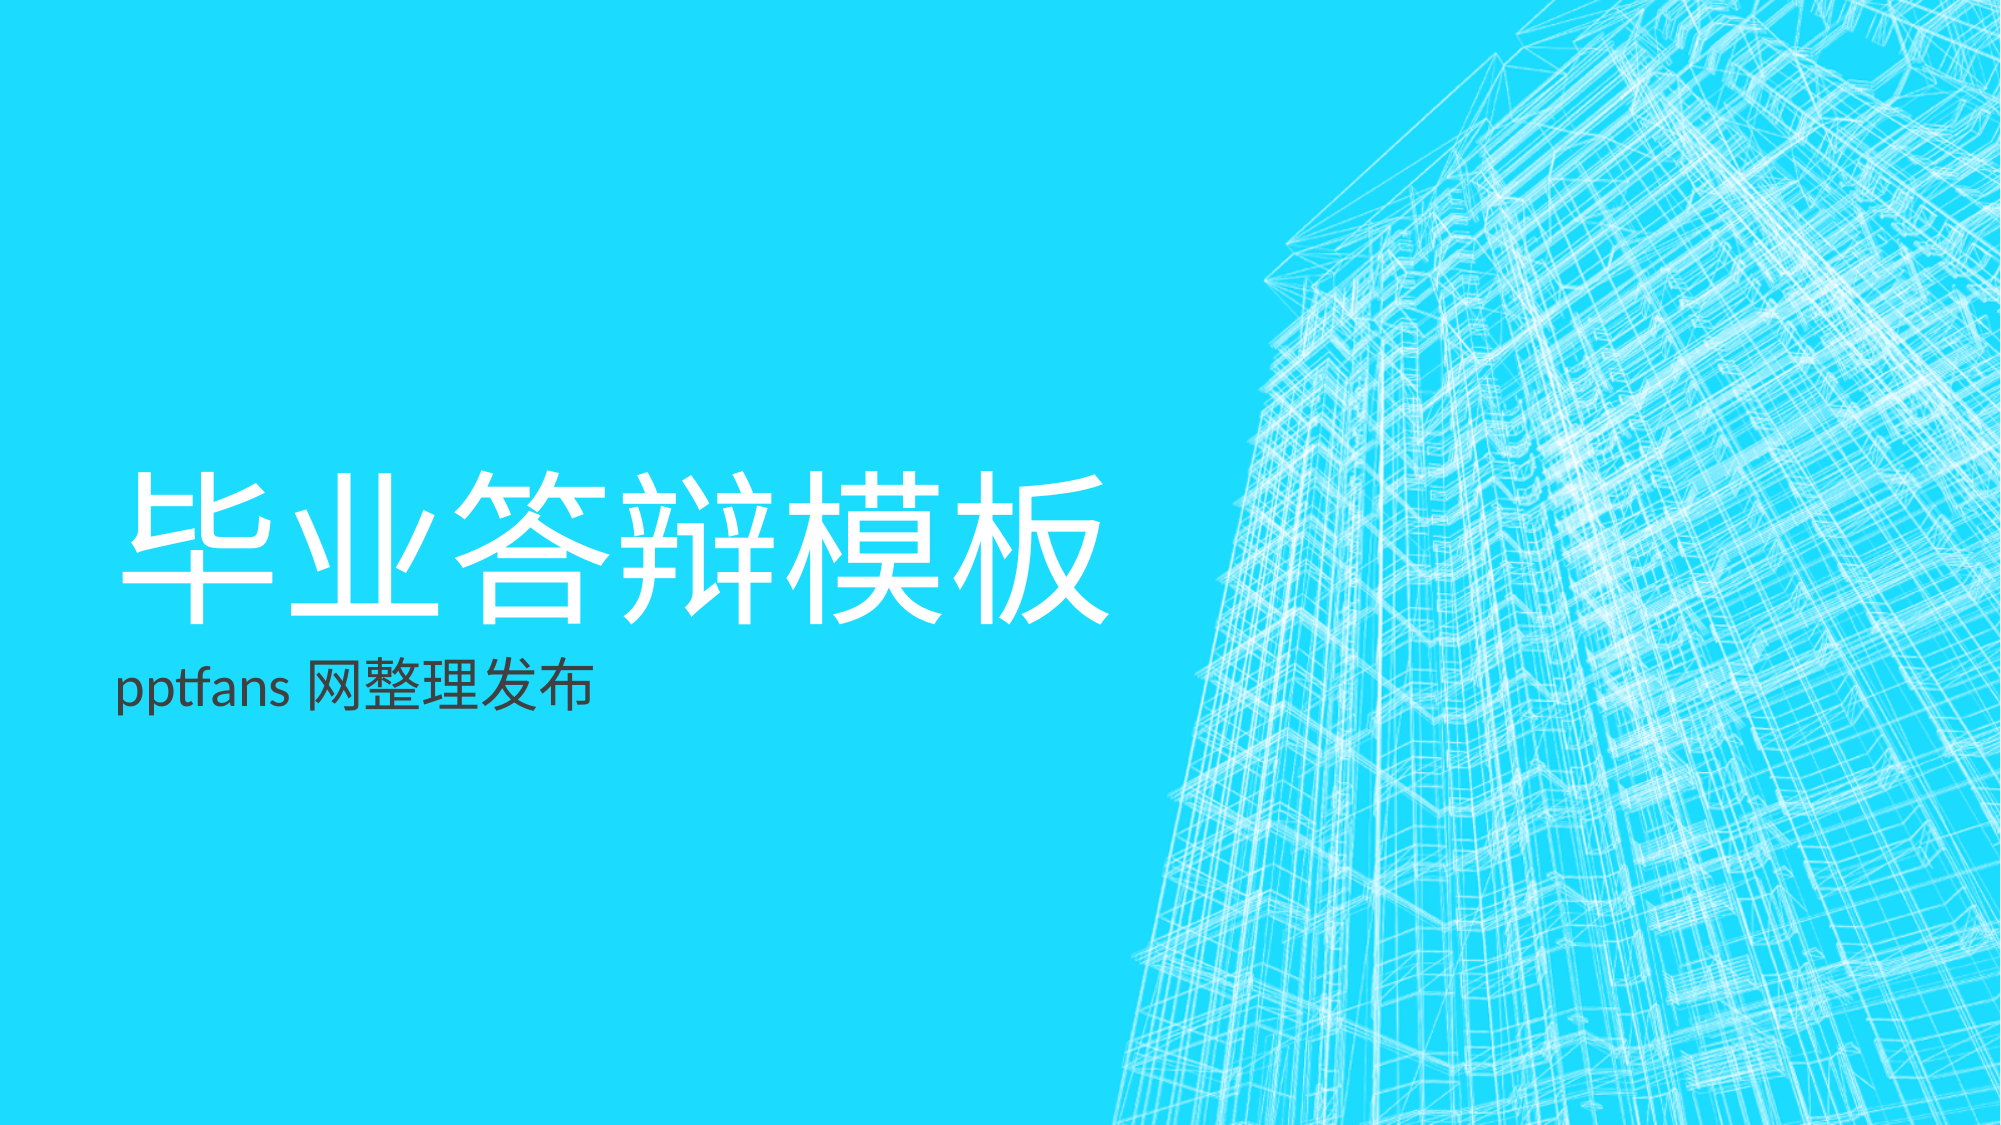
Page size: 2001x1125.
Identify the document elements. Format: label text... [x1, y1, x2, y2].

title 毕业答辩模板 [99, 123, 1225, 648]
subtitle pptfans网整理发布 [99, 648, 1225, 829]
picture [0, 0, 2001, 1125]
